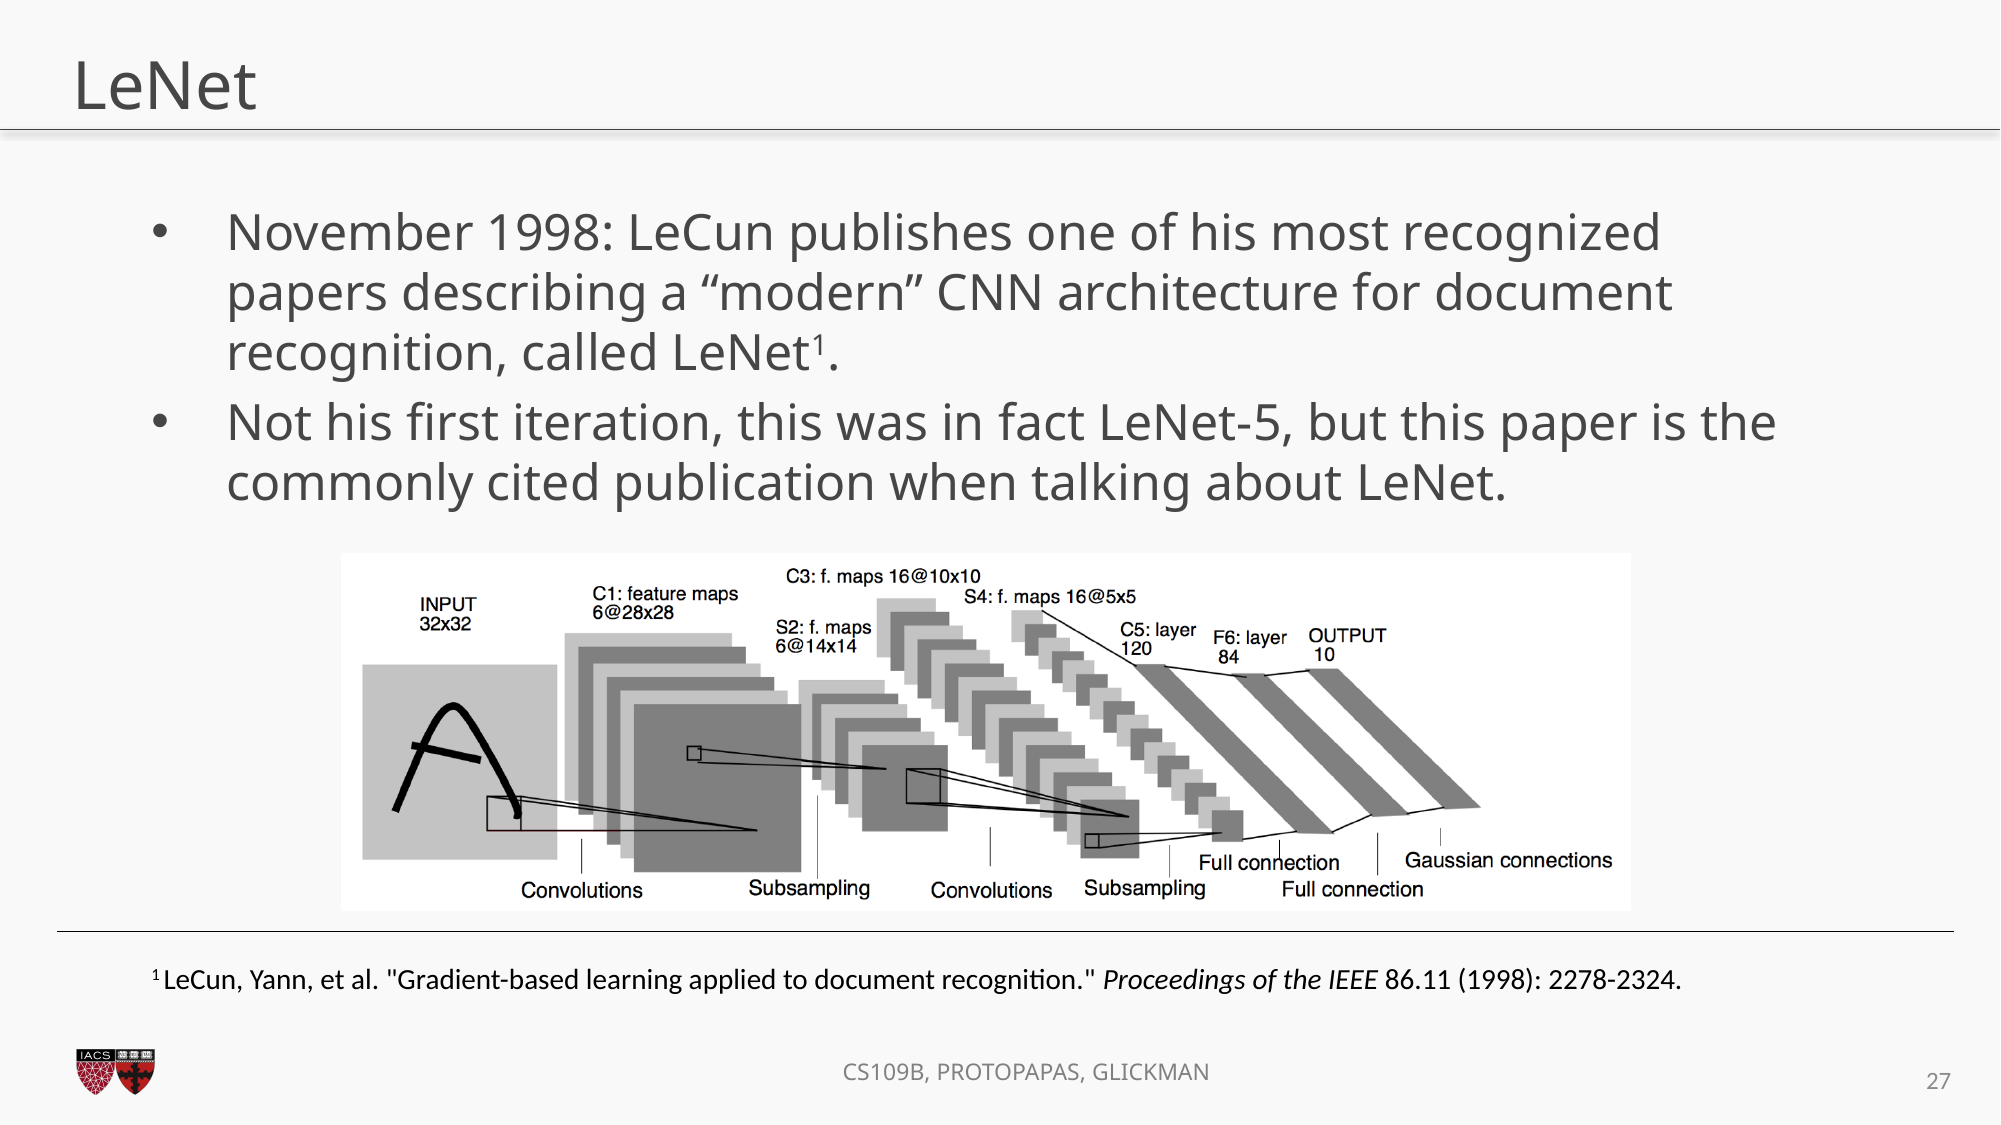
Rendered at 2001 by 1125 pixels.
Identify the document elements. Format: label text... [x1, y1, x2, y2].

picture [340, 553, 1631, 911]
text_box 1 LeCun, Yann, et al. "Gradient-based learning applied to document recognition." Proceedings of the IEEE 86.11 (1998): 2278-2324. [136, 952, 1885, 1003]
list November 1998: LeCun publishes one of his most recognized papers describing a “modern” CNN architecture for document recognition, called LeNet1. Not his first iteration, this was in fact LeNet-5, but this paper is the commonly cited publication when talking about LeNet. [136, 193, 1831, 540]
picture [75, 1049, 155, 1095]
slide_number 27 [1500, 1050, 1967, 1110]
title LeNet [57, 35, 1943, 162]
